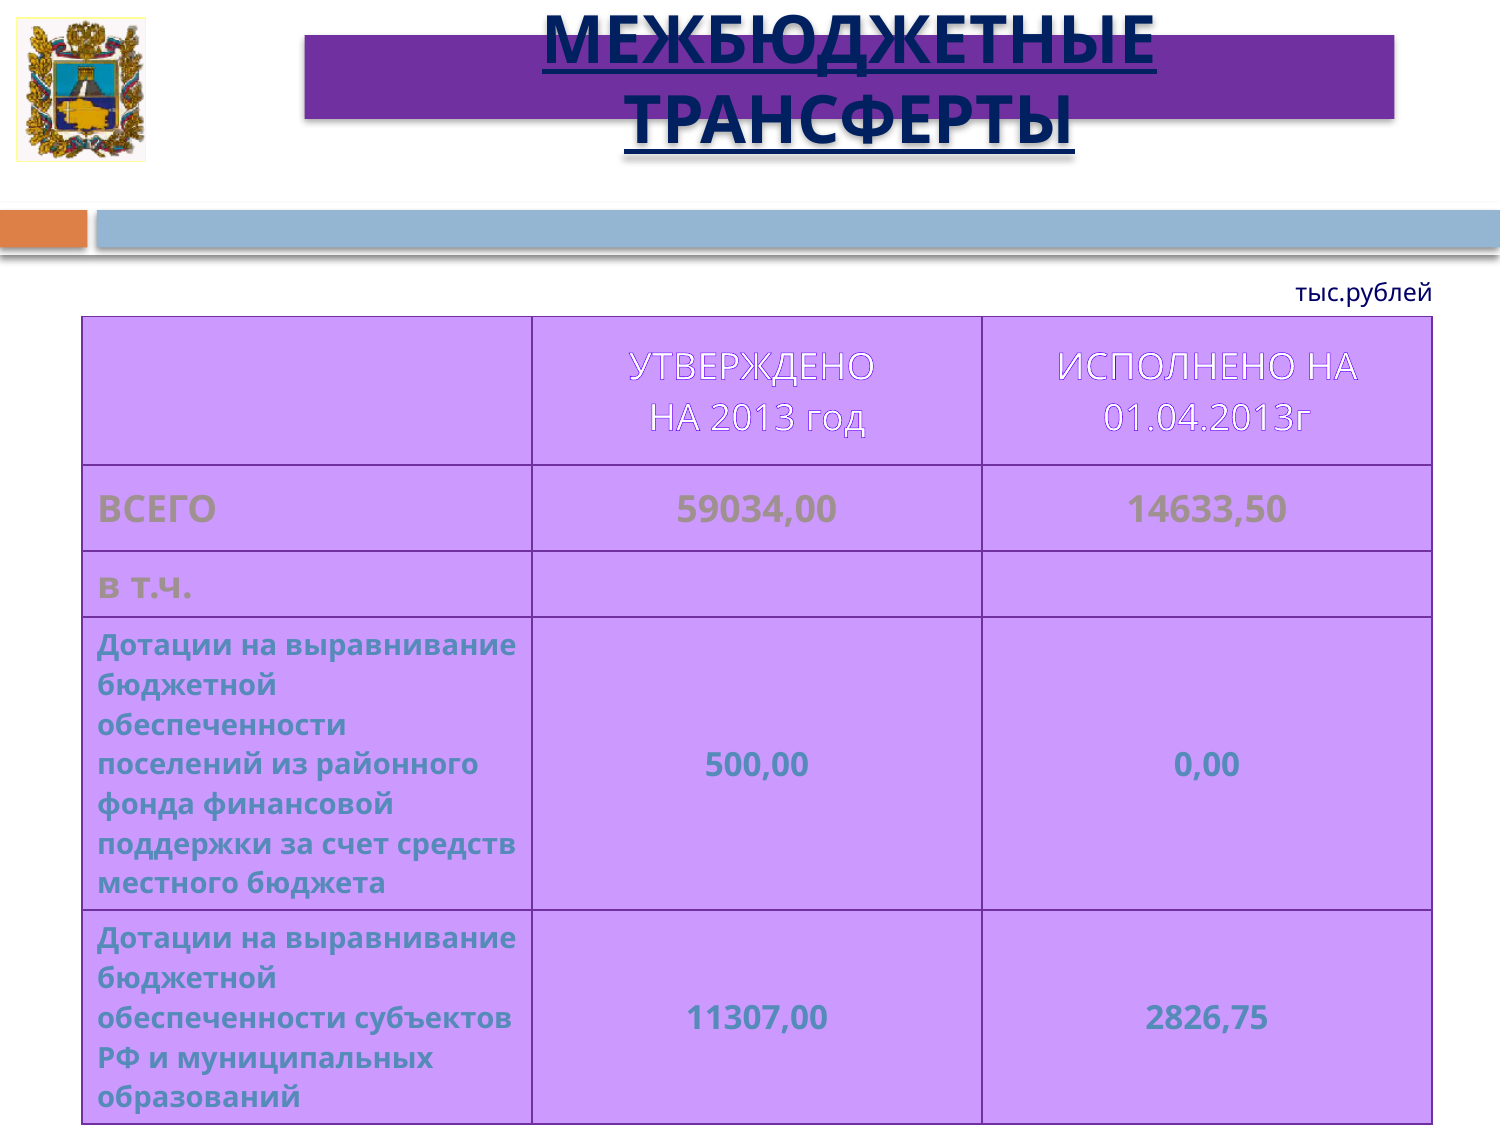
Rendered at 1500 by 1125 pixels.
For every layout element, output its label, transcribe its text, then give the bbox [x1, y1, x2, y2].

title МЕЖБЮДЖЕТНЫЕ ТРАНСФЕРТЫ [304, 35, 1395, 119]
table_cell 14633,50 [983, 466, 1431, 550]
table_cell 59034,00 [533, 466, 981, 550]
table_cell Дотации на выравнивание бюджетной обеспеченности субъектов РФ и муниципальных образований [83, 911, 531, 1123]
text_box тыс.рублей [1280, 269, 1448, 315]
table_header ИСПОЛНЕНО НА 01.04.2013г [983, 317, 1431, 464]
picture [17, 18, 145, 162]
table_header [83, 317, 531, 464]
table_cell [533, 552, 981, 616]
table_cell [983, 552, 1431, 616]
table_cell в т.ч. [83, 552, 531, 616]
table_cell 500,00 [533, 618, 981, 909]
table_cell 11307,00 [533, 911, 981, 1123]
table_cell 2826,75 [983, 911, 1431, 1123]
table_cell 0,00 [983, 618, 1431, 909]
table_header УТВЕРЖДЕНО НА 2013 год [533, 317, 981, 464]
table_cell ВСЕГО [83, 466, 531, 550]
table_cell Дотации на выравнивание бюджетной обеспеченности поселений из районного фонда финансовой поддержки за счет средств местного бюджета [83, 618, 531, 909]
